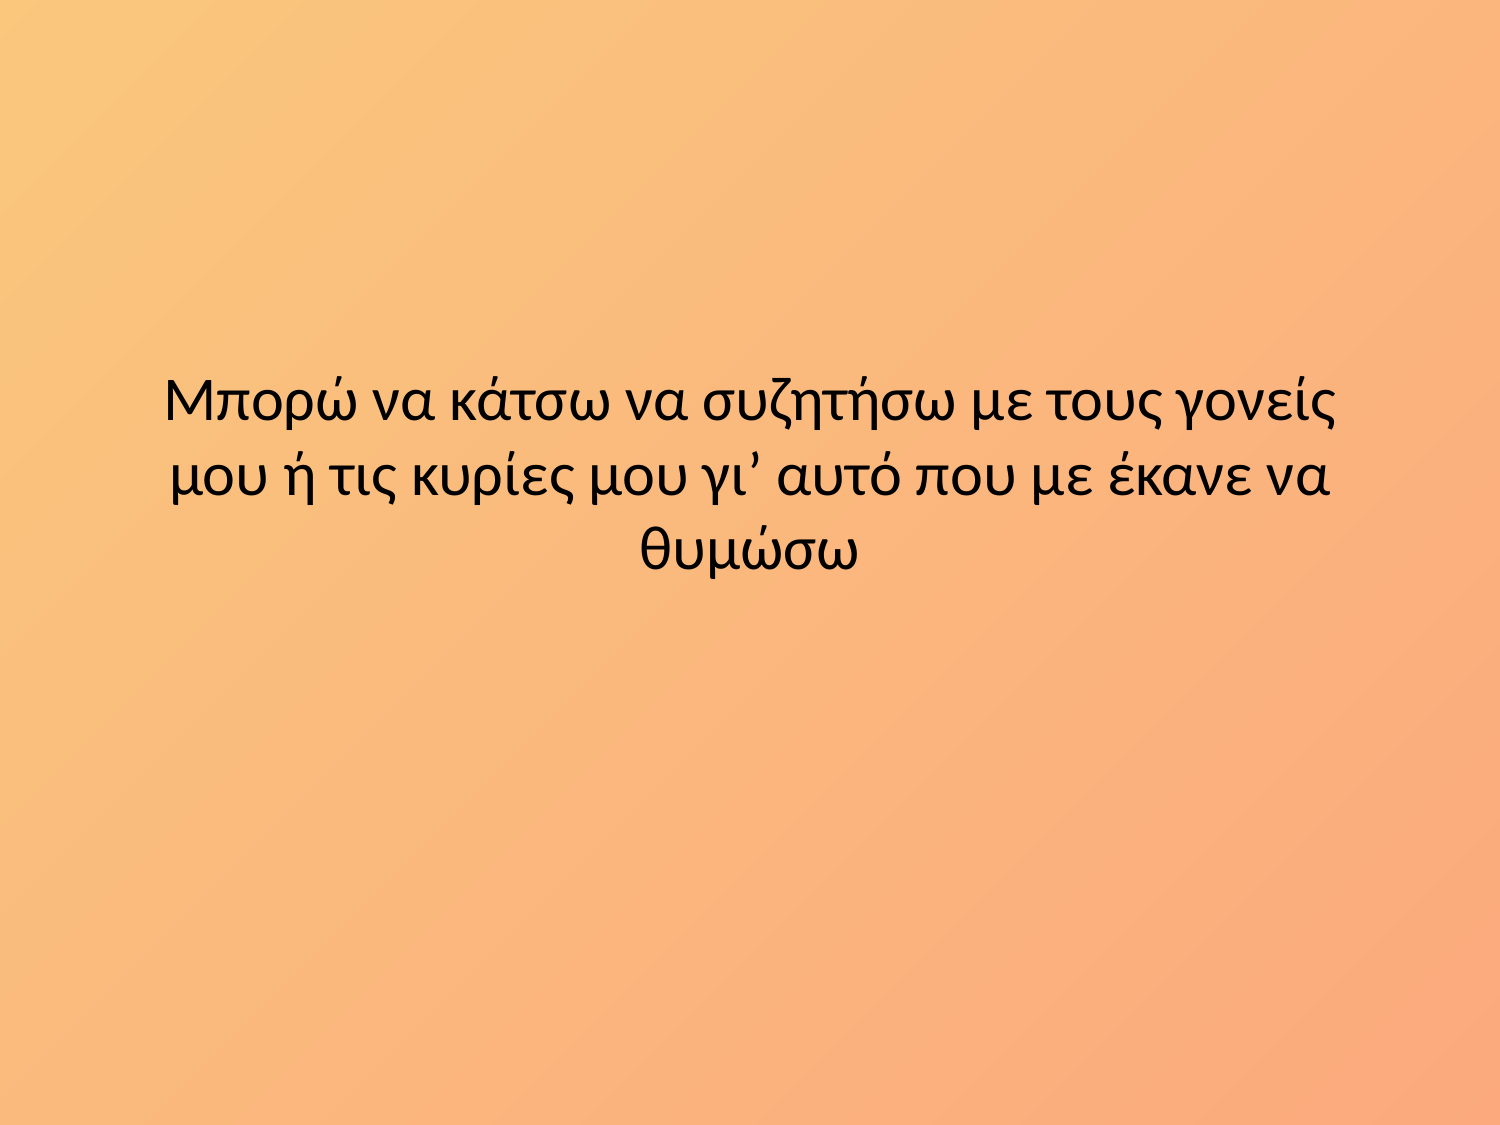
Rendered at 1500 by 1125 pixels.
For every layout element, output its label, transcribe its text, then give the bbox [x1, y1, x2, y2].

title Μπορώ να κάτσω να συζητήσω με τους γονείς μου ή τις κυρίες μου γι’ αυτό που με έκανε να θυμώσω [112, 349, 1388, 591]
